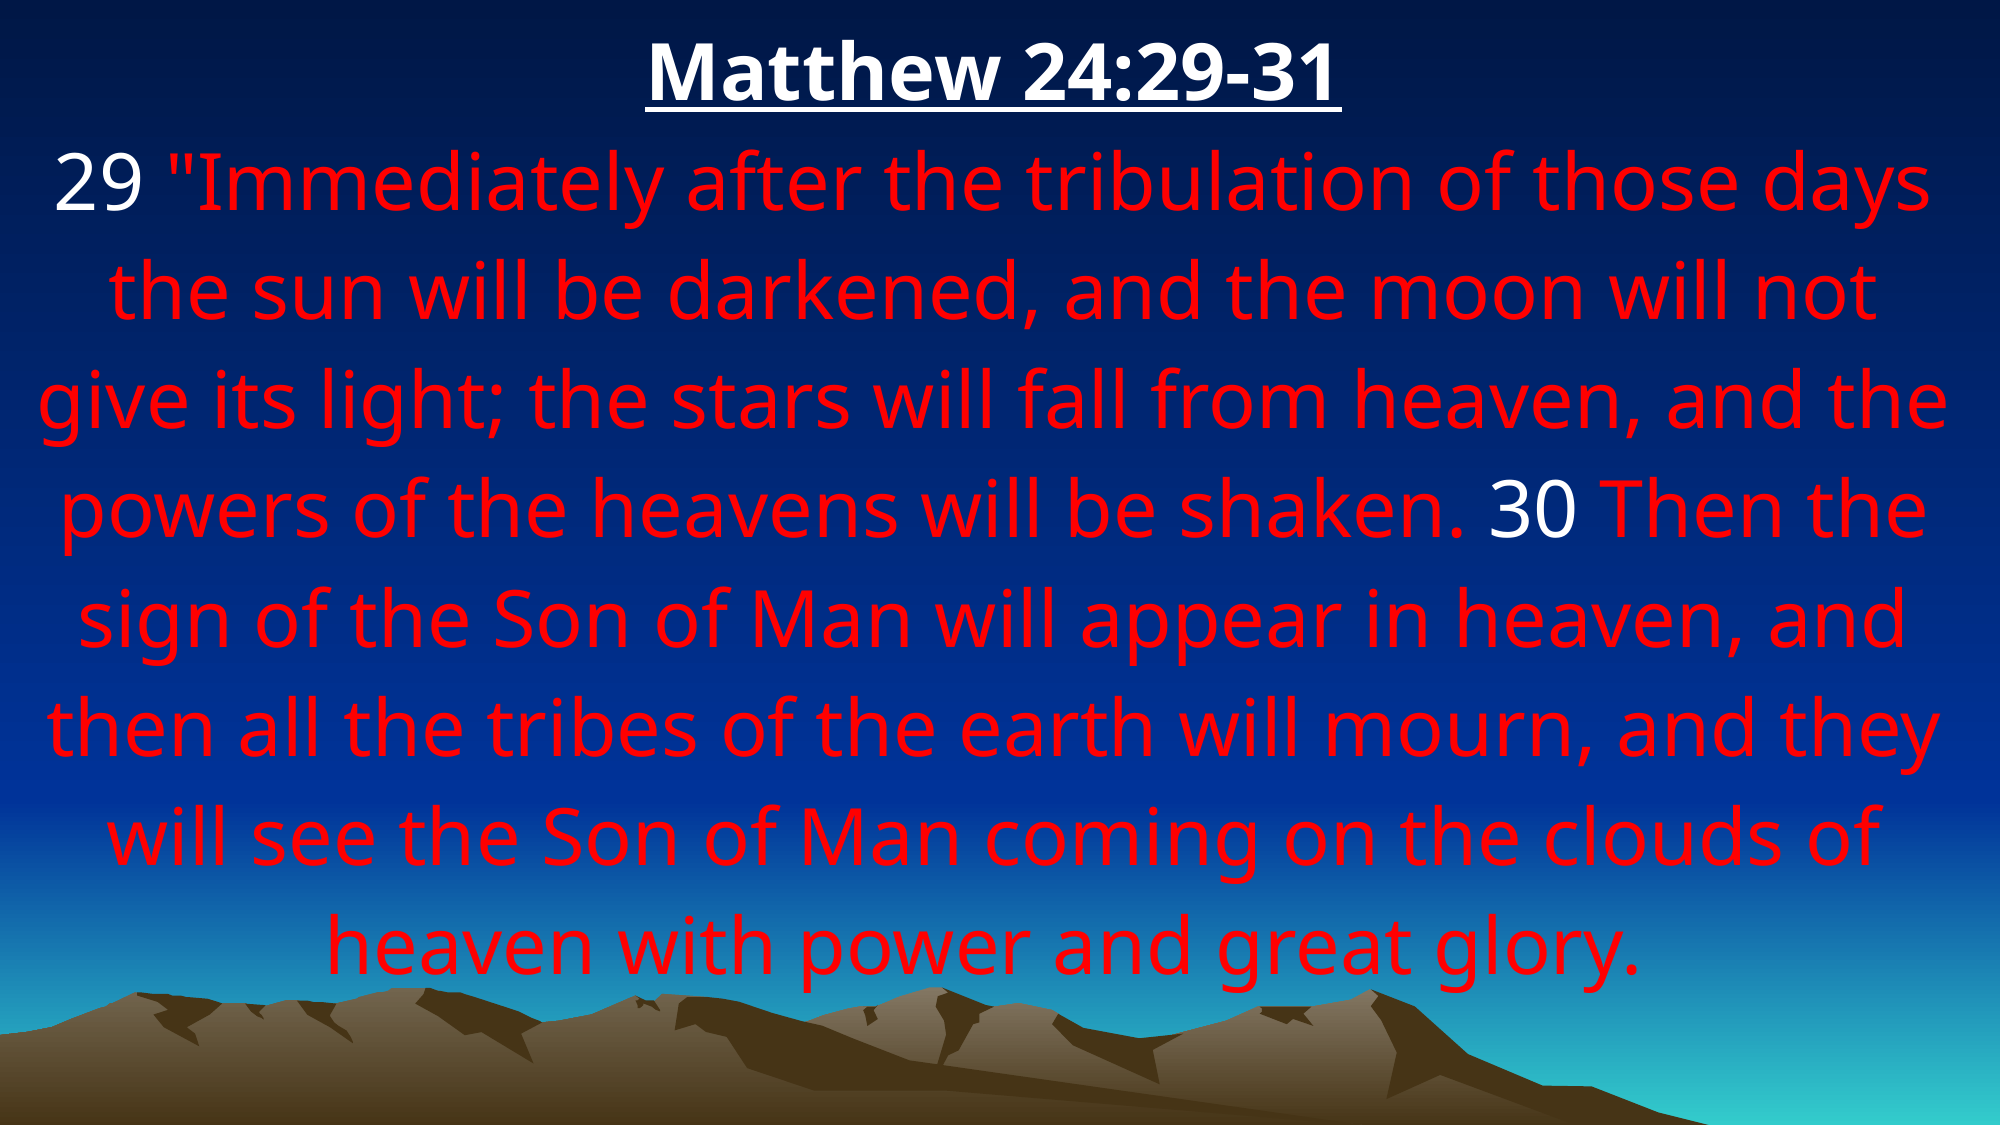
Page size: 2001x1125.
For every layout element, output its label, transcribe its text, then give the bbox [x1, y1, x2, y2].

text_box Matthew 24:29-31 29 "Immediately after the tribulation of those days the sun will be darkened, and the moon will not give its light; the stars will fall from heaven, and the powers of the heavens will be shaken. 30 Then the sign of the Son of Man will appear in heaven, and then all the tribes of the earth will mourn, and they will see the Son of Man coming on the clouds of heaven with power and great glory. [12, 0, 1975, 825]
